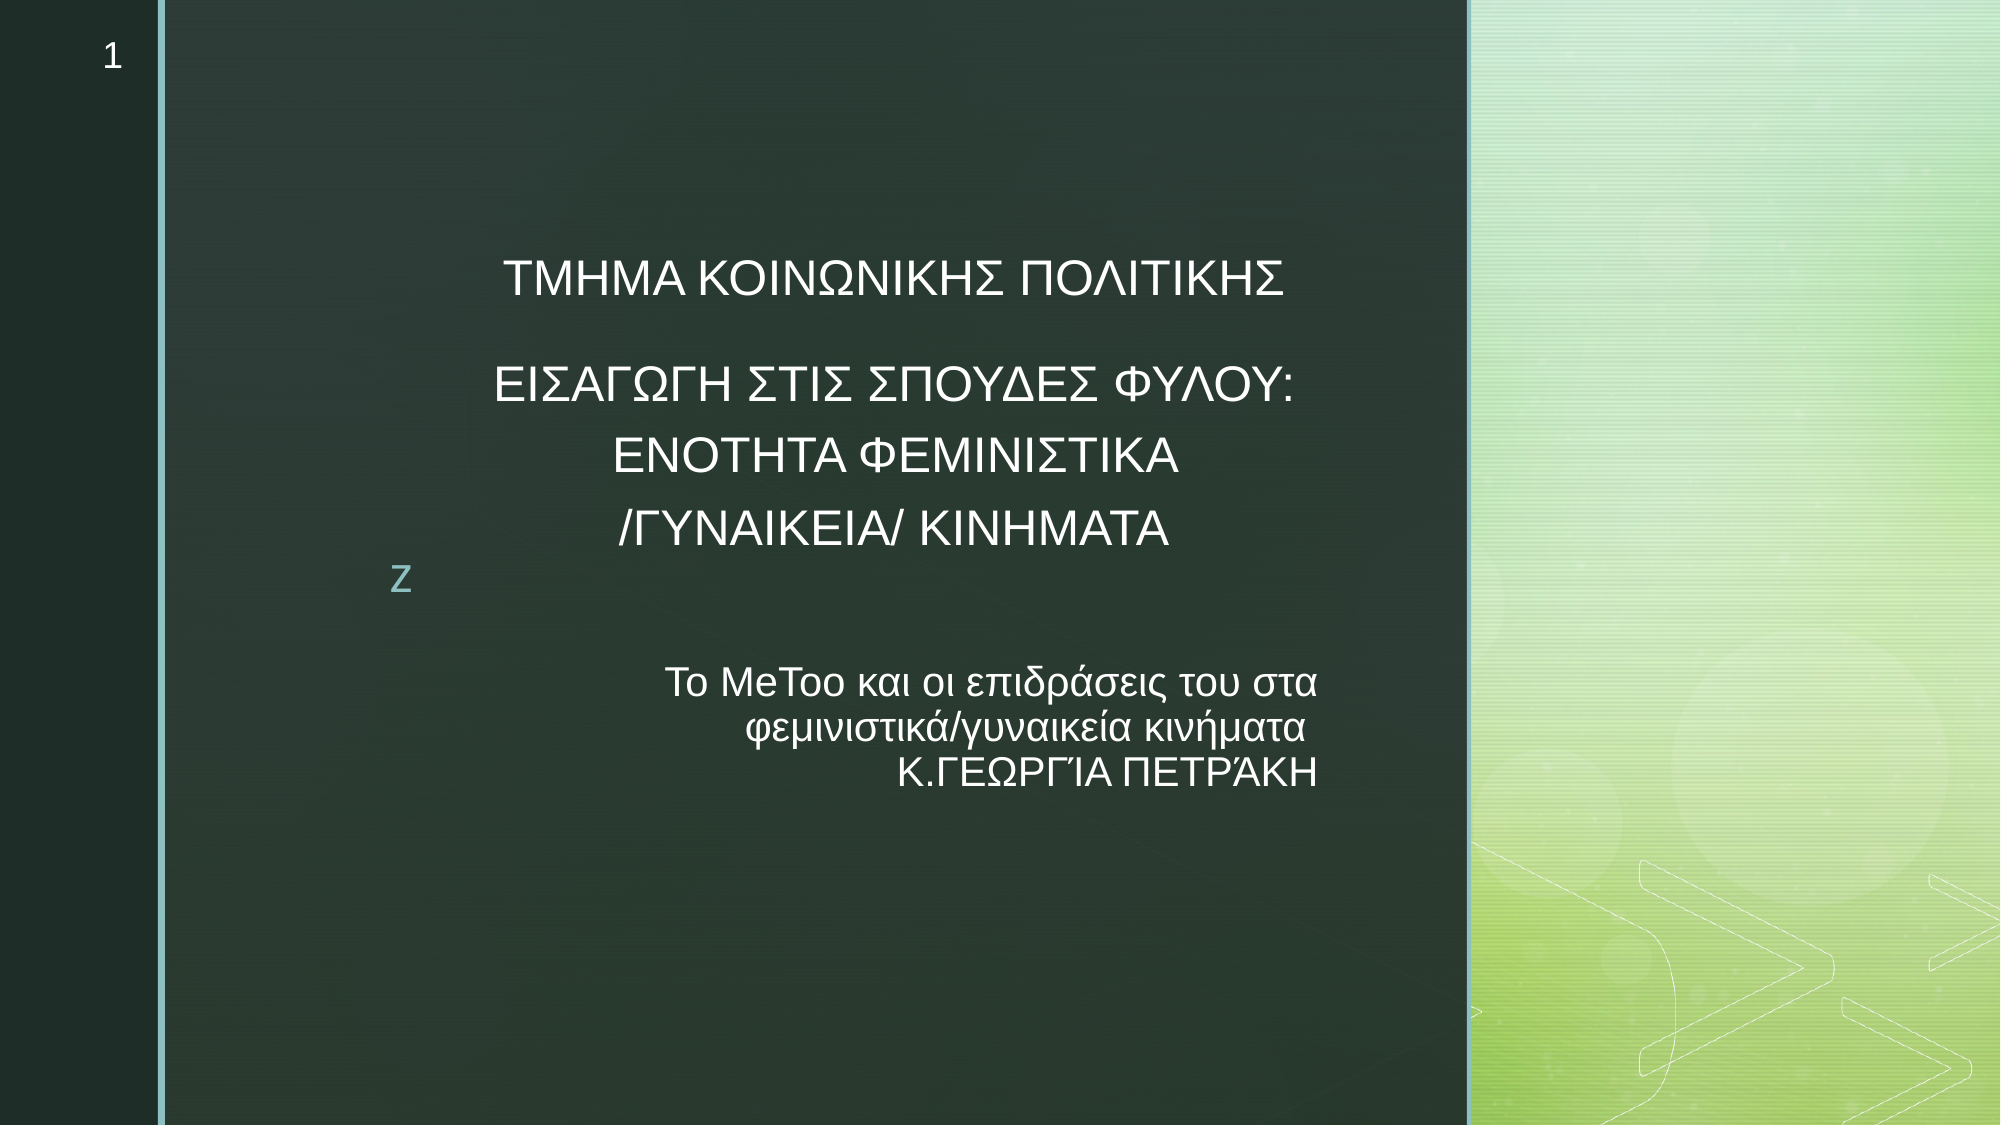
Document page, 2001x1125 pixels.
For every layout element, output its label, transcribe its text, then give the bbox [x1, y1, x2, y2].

slide_number 1 [25, 26, 131, 80]
subtitle ΤΜΗΜΑ ΚΟΙΝΩΝΙΚΗΣ ΠΟΛΙΤΙΚΗΣ ΕΙΣΑΓΩΓΗ ΣΤΙΣ ΣΠΟΥΔΕΣ ΦΥΛΟΥ: ΕΝΟΤΗΤΑ ΦΕΜΙΝΙΣΤΙΚΑ /ΓΥΝΑΙΚΕΙΑ/ ΚΙΝΗΜΑΤΑ [454, 372, 1334, 563]
picture [1472, 0, 2001, 1125]
title Το MeToo και οι επιδράσεις του στα φεμινιστικά/γυναικεία κινήματα Κ.ΓΕΩΡΓΊΑ ΠΕΤΡΆΚΗ [428, 562, 1334, 935]
